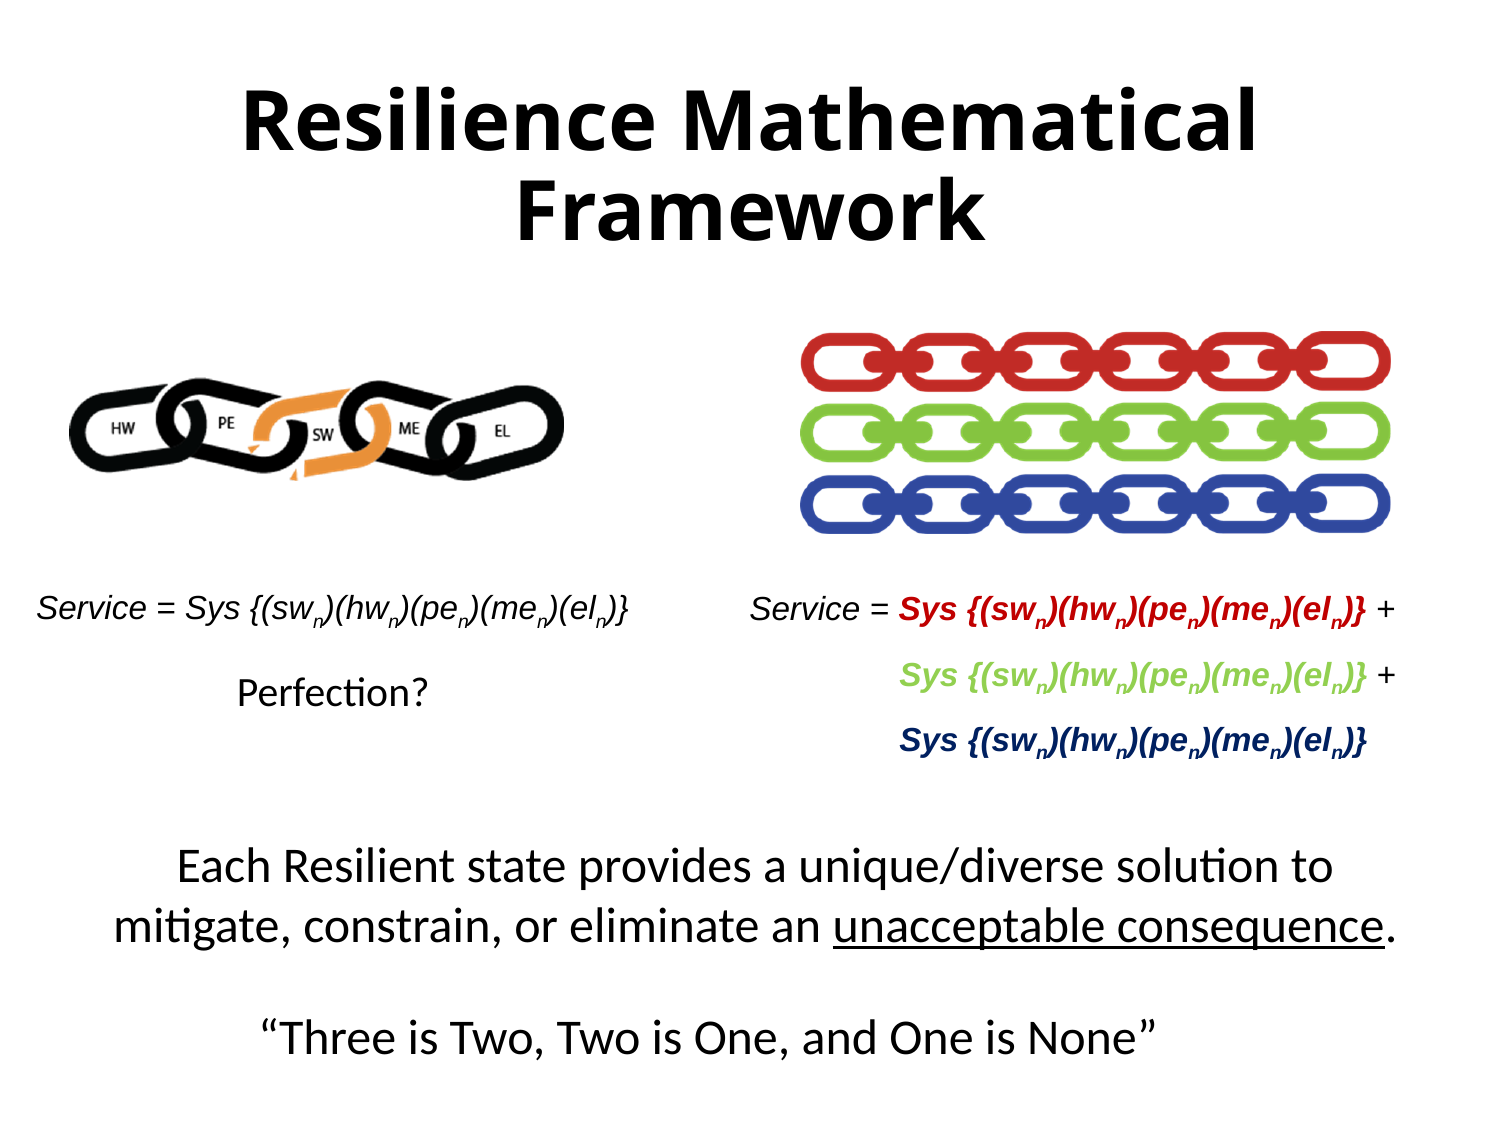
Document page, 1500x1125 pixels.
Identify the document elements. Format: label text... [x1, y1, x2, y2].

text_box Service = Sys {(swn)(hwn)(pen)(men)(eln)} [21, 579, 665, 640]
text_box Service = Sys {(swn)(hwn)(pen)(men)(eln)} + Sys {(swn)(hwn)(pen)(men)(eln)} + Sys {(swn)(hwn)(pen)(men)(eln)} [734, 580, 1460, 772]
text_box Each Resilient state provides a unique/diverse solution to mitigate, constrain, or eliminate an unacceptable consequence. [79, 824, 1432, 960]
title Resilience Mathematical Framework [103, 59, 1397, 278]
picture [69, 377, 564, 481]
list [799, 331, 1391, 534]
text_box “Three is Two, Two is One, and One is None” [243, 997, 1257, 1072]
text_box Perfection? [103, 656, 564, 722]
